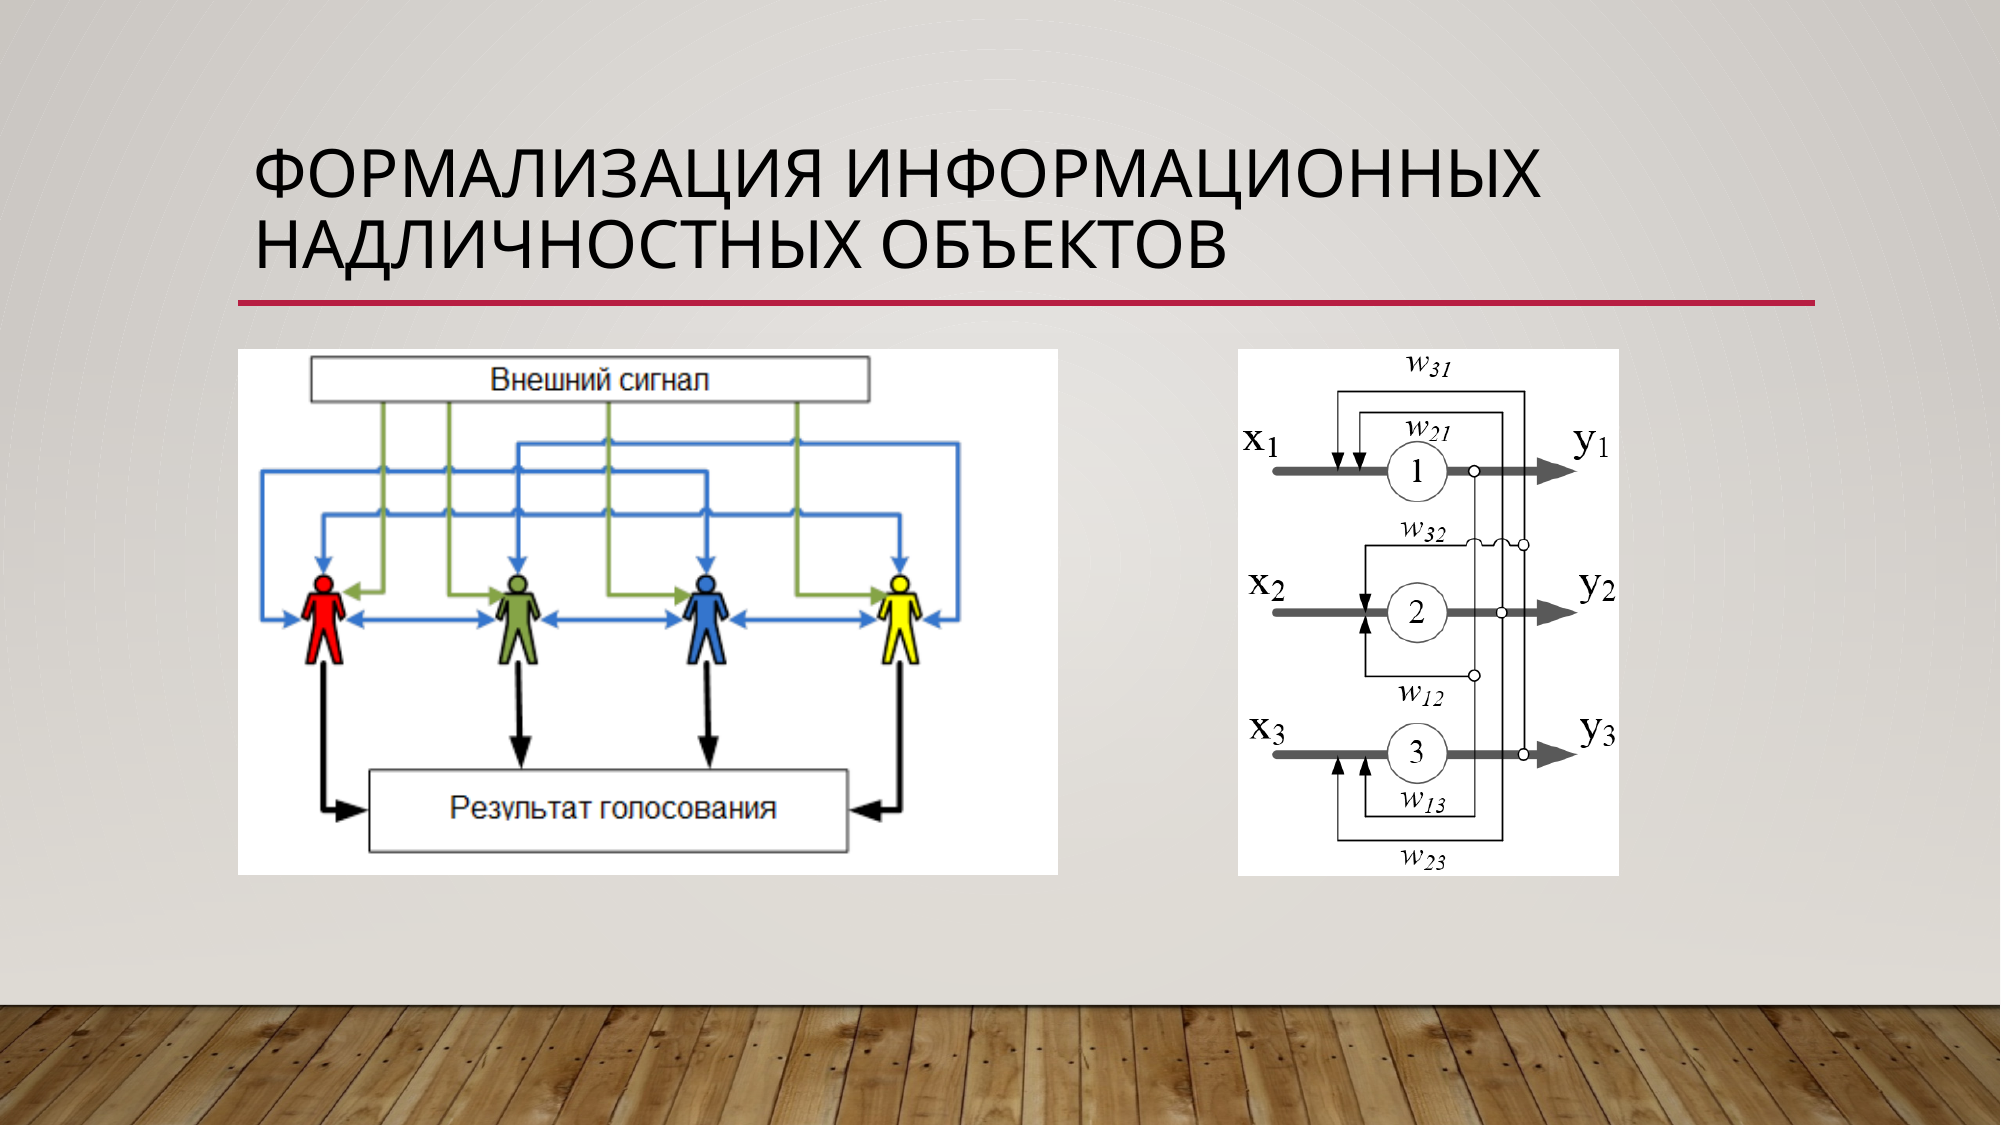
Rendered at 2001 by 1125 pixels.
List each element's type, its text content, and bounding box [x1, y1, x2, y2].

picture [0, 1005, 2000, 1125]
title Формализация информационных надличностных объектов [238, 131, 1814, 305]
picture [1238, 349, 1619, 876]
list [237, 349, 1059, 875]
